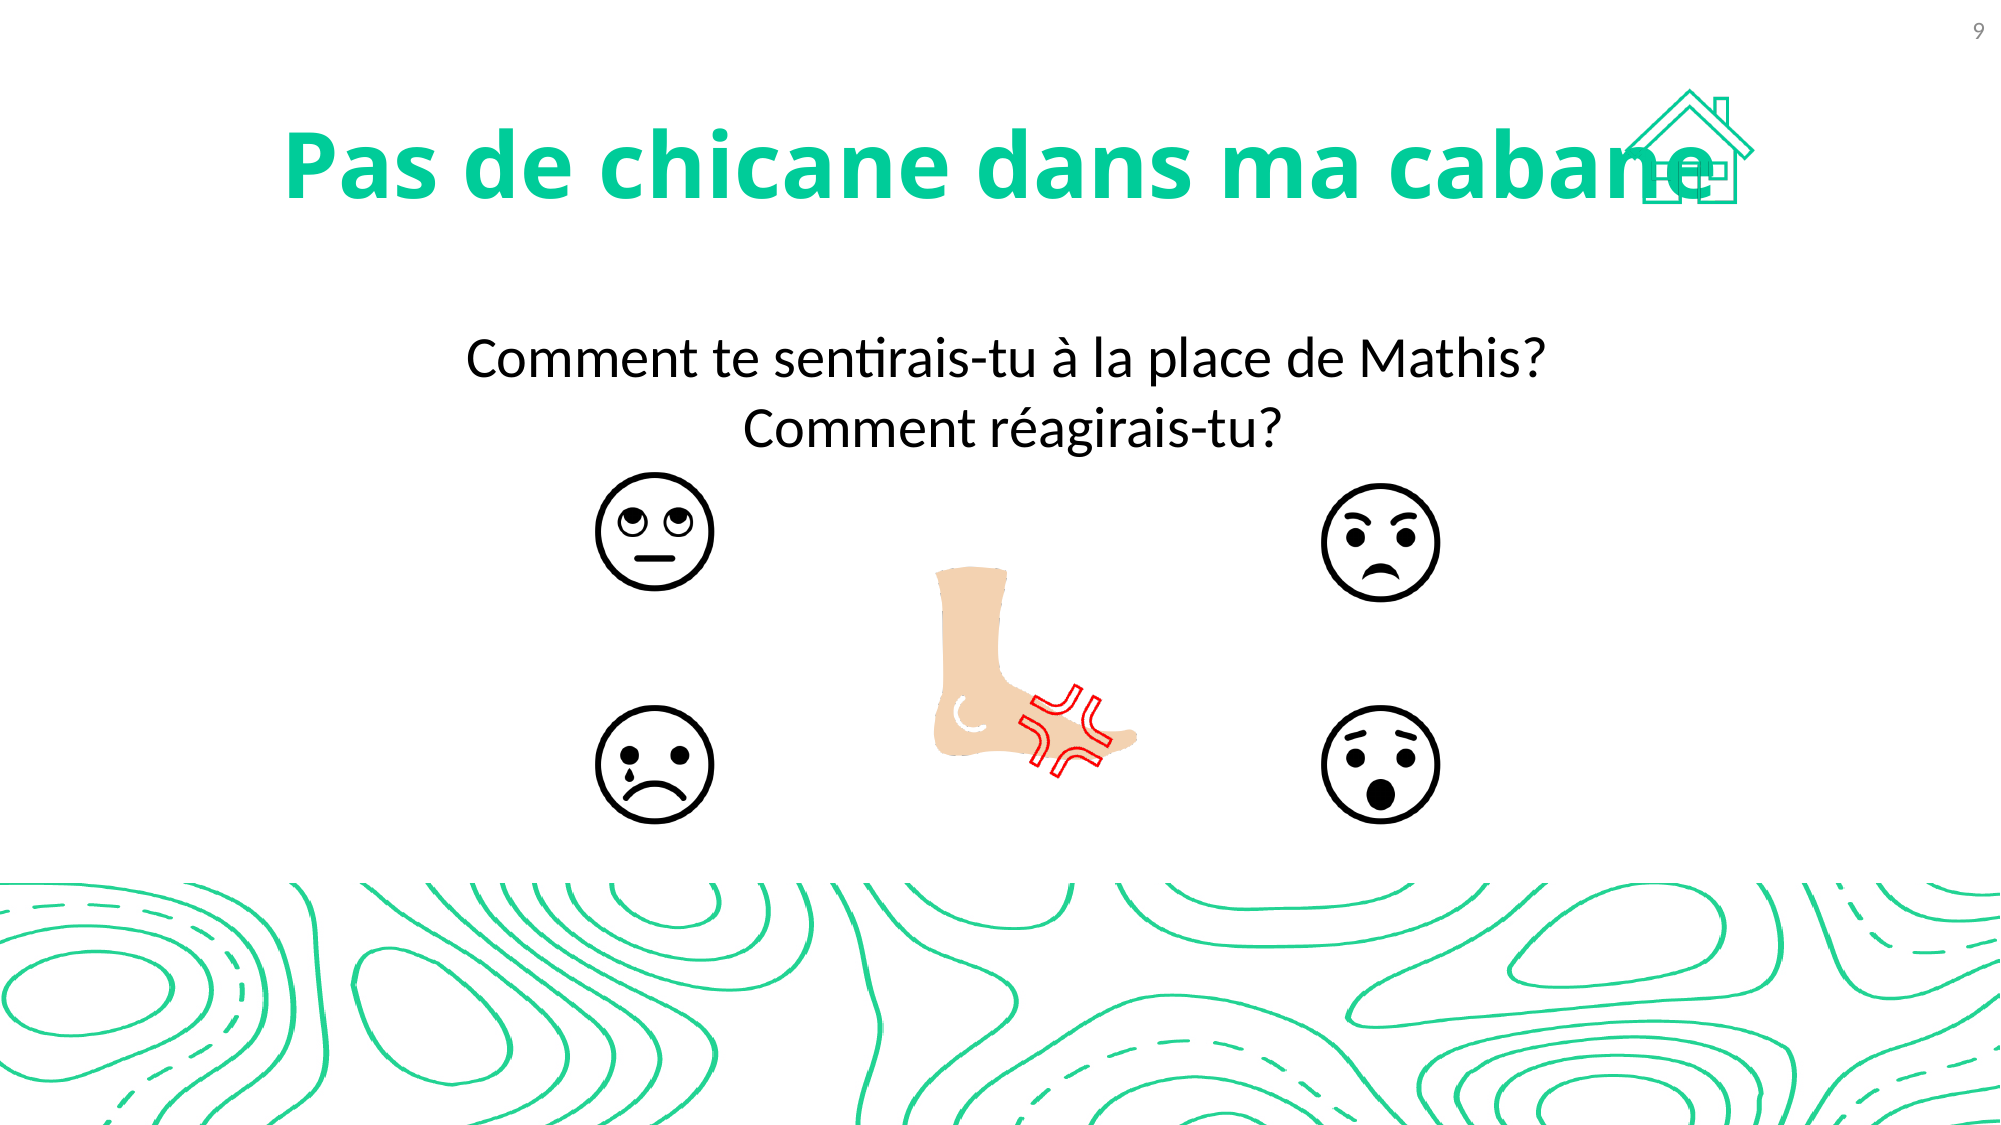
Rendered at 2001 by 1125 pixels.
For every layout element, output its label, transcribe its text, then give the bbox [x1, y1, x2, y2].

picture [1305, 467, 1456, 618]
slide_number 9 [1550, 0, 2000, 60]
picture [579, 689, 730, 840]
title Pas de chicane dans ma cabane [137, 59, 1863, 278]
picture [0, 883, 2000, 1125]
picture [1614, 70, 1765, 221]
picture [903, 531, 1167, 810]
text_box Comment te sentirais-tu à la place de Mathis? Comment réagirais-tu? [186, 311, 1842, 467]
picture [1305, 689, 1456, 840]
picture [579, 456, 730, 607]
